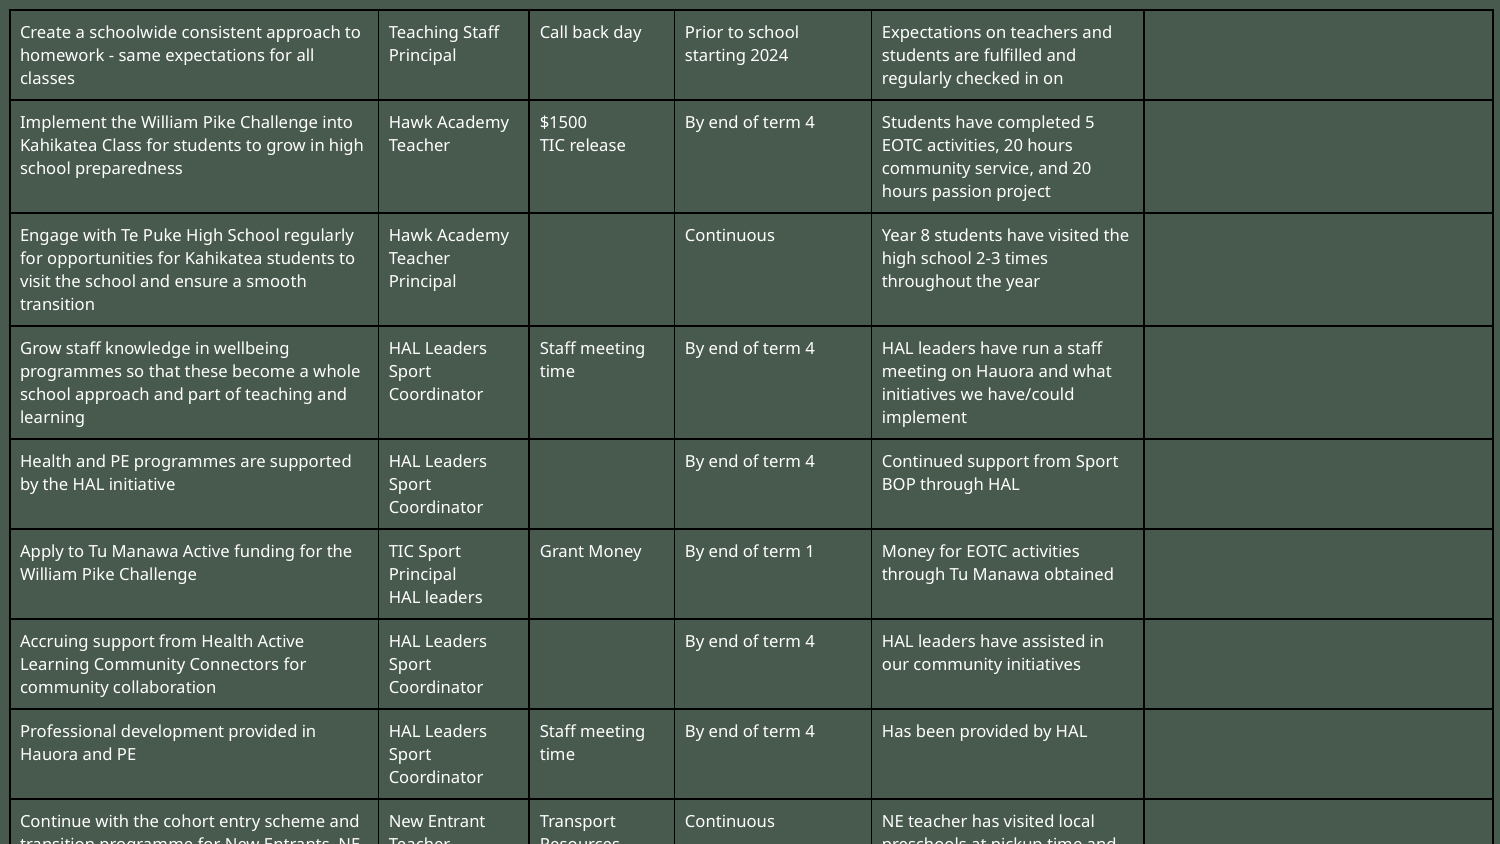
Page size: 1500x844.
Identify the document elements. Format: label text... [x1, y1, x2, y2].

table_cell $1500 TIC release [530, 101, 674, 212]
table_cell Apply to Tu Manawa Active funding for the William Pike Challenge [11, 530, 378, 618]
table_cell Continuous [675, 214, 871, 325]
table_cell Health and PE programmes are supported by the HAL initiative [11, 440, 378, 528]
table_cell HAL Leaders Sport Coordinator [379, 710, 528, 798]
table_cell HAL Leaders Sport Coordinator [379, 620, 528, 708]
table_cell HAL Leaders Sport Coordinator [379, 327, 528, 438]
table_cell Staff meeting time [530, 327, 674, 438]
table_cell Transport Resources [530, 800, 674, 844]
table_cell [530, 214, 674, 325]
table_cell [1145, 214, 1492, 325]
table_cell Engage with Te Puke High School regularly for opportunities for Kahikatea students to visit the school and ensure a smooth transition [11, 214, 378, 325]
table_cell HAL leaders have run a staff meeting on Hauora and what initiatives we have/could implement [872, 327, 1143, 438]
table_cell [530, 620, 674, 708]
table_cell Hawk Academy Teacher Principal [379, 214, 528, 325]
table_cell New Entrant Teacher [379, 800, 528, 844]
table_cell By end of term 4 [675, 620, 871, 708]
table_cell [1145, 440, 1492, 528]
table_cell Grow staff knowledge in wellbeing programmes so that these become a whole school approach and part of teaching and learning [11, 327, 378, 438]
table_header Create a schoolwide consistent approach to homework - same expectations for all classes [11, 11, 378, 99]
table_cell Continued support from Sport BOP through HAL [872, 440, 1143, 528]
table_cell Continue with the cohort entry scheme and transition programme for New Entrants. NE teacher to visit preschools once per term [11, 800, 378, 844]
table_header Teaching Staff Principal [379, 11, 528, 99]
table_cell Hawk Academy Teacher [379, 101, 528, 212]
table_cell Implement the William Pike Challenge into Kahikatea Class for students to grow in high school preparedness [11, 101, 378, 212]
table_cell [1145, 530, 1492, 618]
table_header Call back day [530, 11, 674, 99]
table_cell Continuous [675, 800, 871, 844]
table_cell By end of term 4 [675, 710, 871, 798]
table_header Expectations on teachers and students are fulfilled and regularly checked in on [872, 11, 1143, 99]
table_cell HAL Leaders Sport Coordinator [379, 440, 528, 528]
table_header [1145, 11, 1492, 99]
table_cell By end of term 1 [675, 530, 871, 618]
table_cell Students have completed 5 EOTC activities, 20 hours community service, and 20 hours passion project [872, 101, 1143, 212]
table_cell By end of term 4 [675, 327, 871, 438]
table_cell [1145, 101, 1492, 212]
table_cell Professional development provided in Hauora and PE [11, 710, 378, 798]
table_cell Staff meeting time [530, 710, 674, 798]
table_cell By end of term 4 [675, 440, 871, 528]
table_cell [1145, 710, 1492, 798]
table_cell Accruing support from Health Active Learning Community Connectors for community collaboration [11, 620, 378, 708]
table_cell Grant Money [530, 530, 674, 618]
table_cell By end of term 4 [675, 101, 871, 212]
table_cell Money for EOTC activities through Tu Manawa obtained [872, 530, 1143, 618]
table_cell HAL leaders have assisted in our community initiatives [872, 620, 1143, 708]
table_header Prior to school starting 2024 [675, 11, 871, 99]
table_cell [1145, 620, 1492, 708]
table_cell Year 8 students have visited the high school 2-3 times throughout the year [872, 214, 1143, 325]
table_cell NE teacher has visited local preschools at pickup time and liaised with parents each term [872, 800, 1143, 844]
table_cell [1145, 327, 1492, 438]
table_cell TIC Sport Principal HAL leaders [379, 530, 528, 618]
table_cell Has been provided by HAL [872, 710, 1143, 798]
table_cell [1145, 800, 1492, 844]
table_cell [530, 440, 674, 528]
